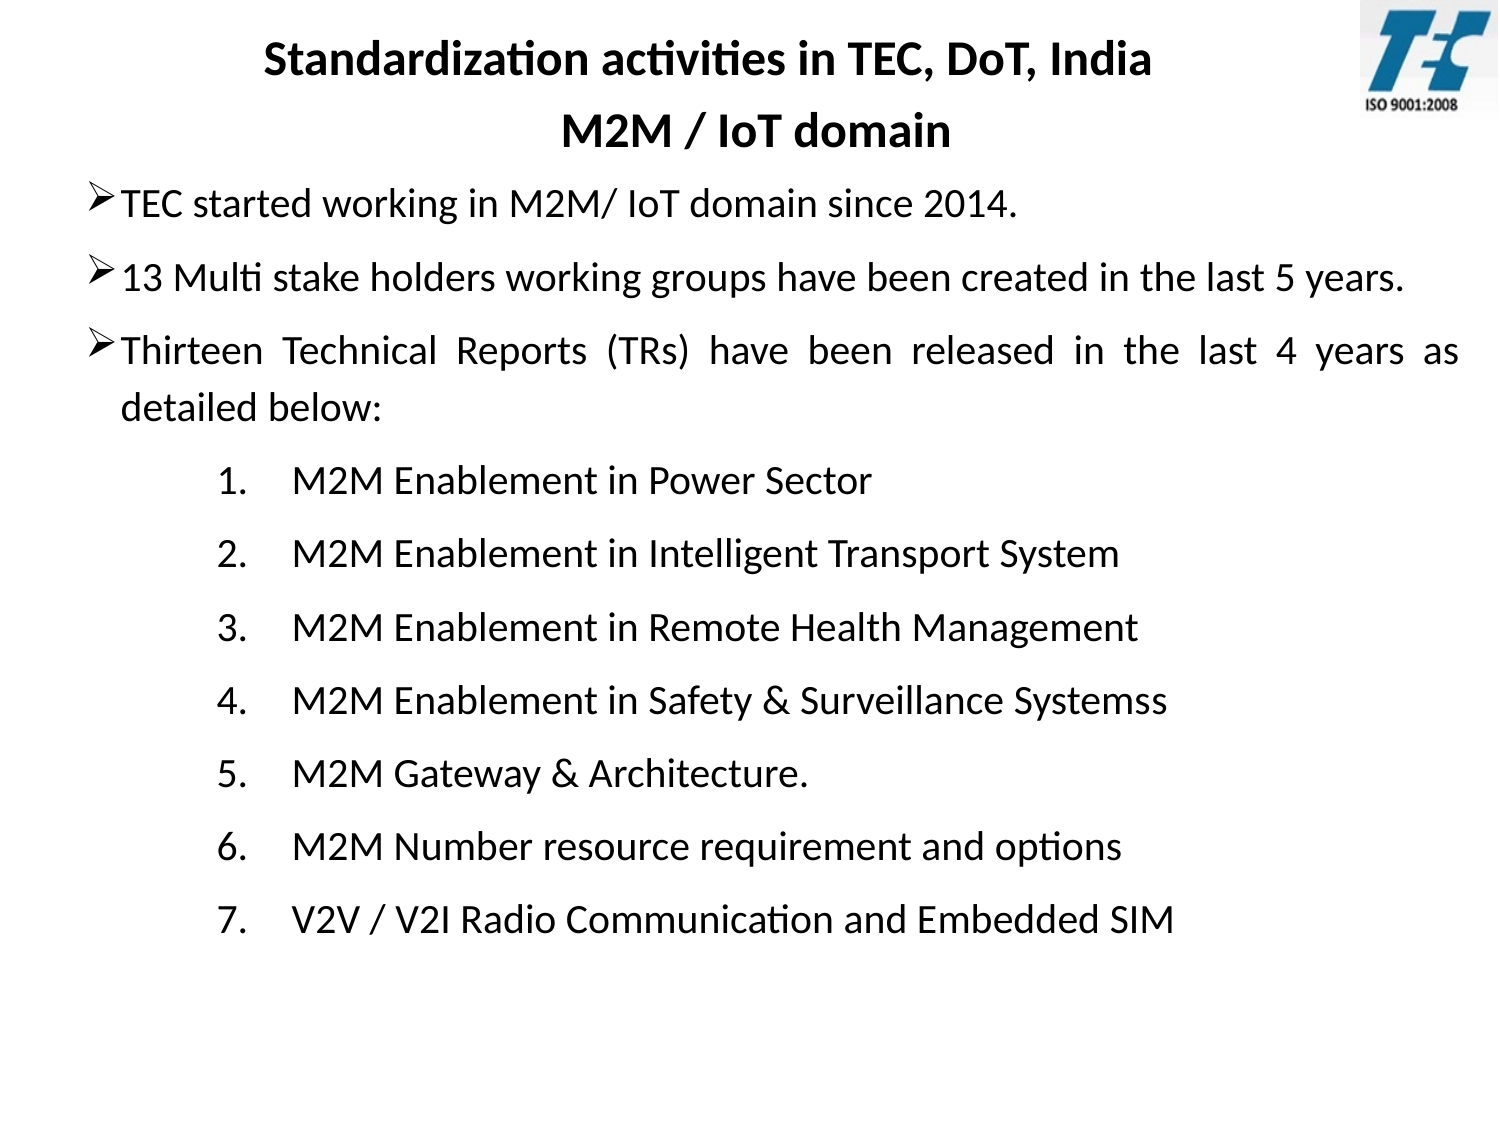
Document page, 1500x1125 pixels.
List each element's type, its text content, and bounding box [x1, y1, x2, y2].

text_box M2M / IoT domain [374, 90, 1138, 165]
text_box TEC started working in M2M/ IoT domain since 2014. 13 Multi stake holders working groups have been created in the last 5 years. Thirteen Technical Reports (TRs) have been released in the last 4 years as detailed below: M2M Enablement in Power Sector M2M Enablement in Intelligent Transport System M2M Enablement in Remote Health Management M2M Enablement in Safety & Surveillance Systemss M2M Gateway & Architecture. M2M Number resource requirement and options V2V / V2I Radio Communication and Embedded SIM [37, 161, 1475, 950]
picture [1360, 0, 1498, 119]
text_box Standardization activities in TEC, DoT, India [87, 17, 1330, 93]
